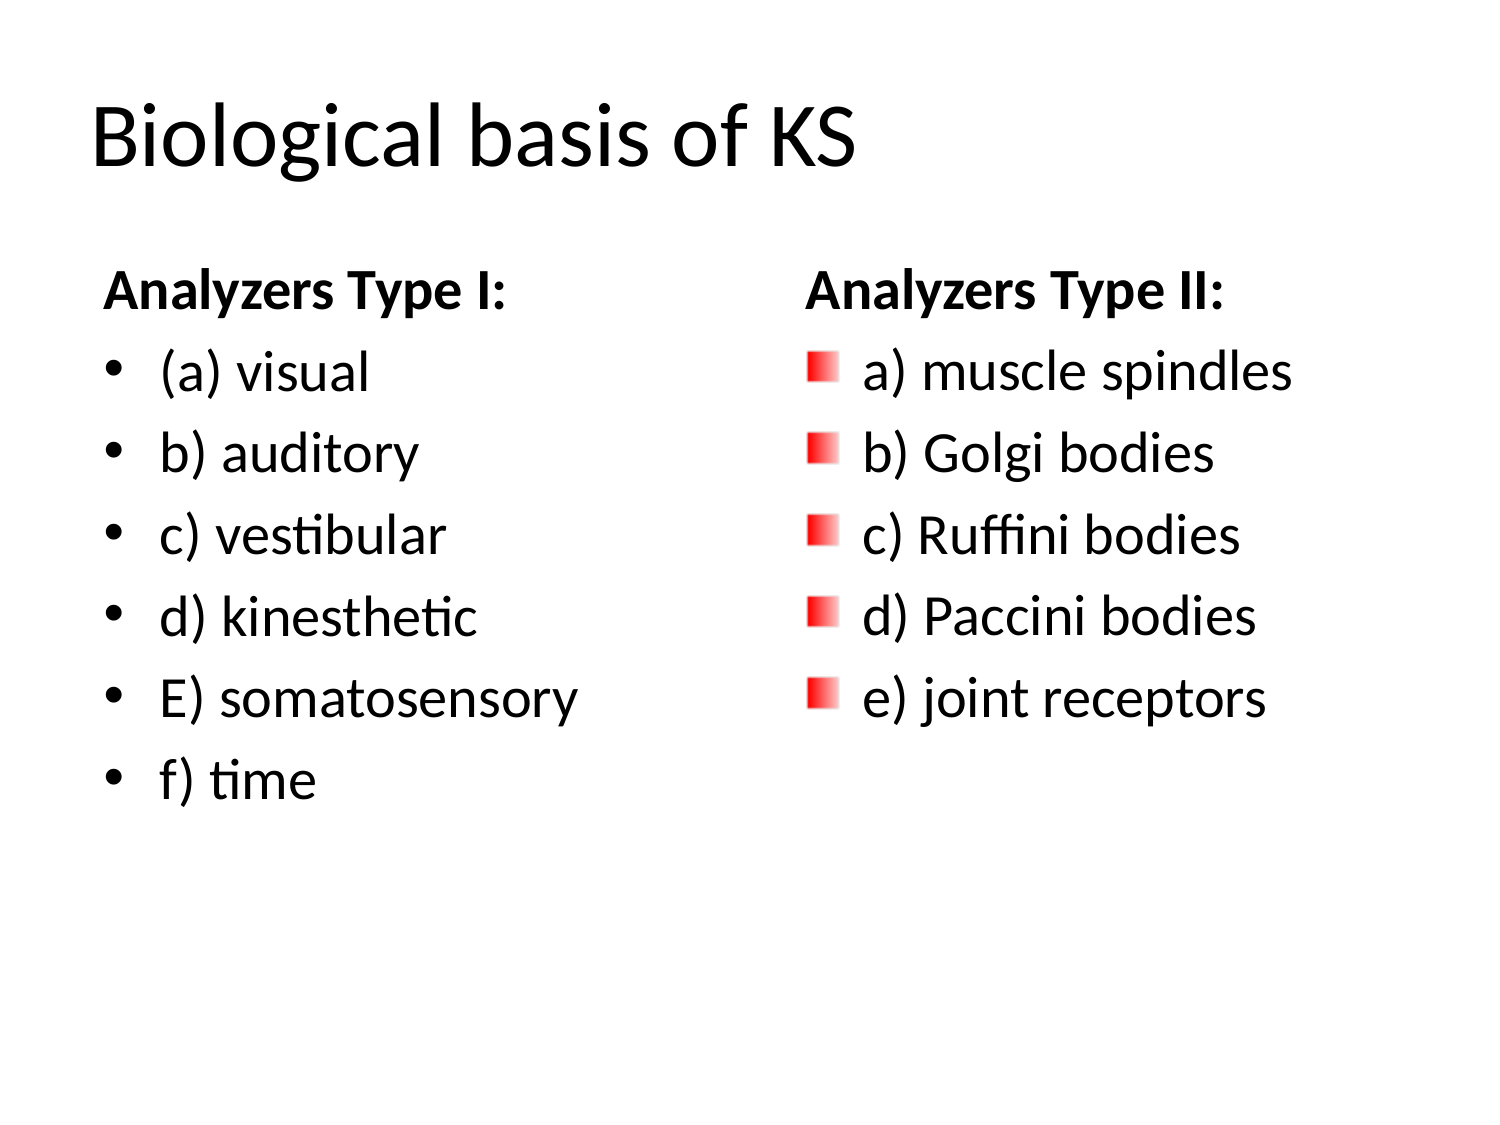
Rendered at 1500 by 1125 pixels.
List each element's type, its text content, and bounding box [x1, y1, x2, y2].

picture [805, 512, 843, 550]
picture [805, 675, 843, 713]
title Biological basis of KS [75, 26, 1425, 233]
picture [805, 349, 843, 386]
text_box Analyzers Type II: a) muscle spindles b) Golgi bodies c) Ruffini bodies d) Paccini bodies e) joint receptors [791, 243, 1500, 822]
picture [805, 594, 843, 631]
text_box [773, 314, 1399, 990]
list Analyzers Type I: (a) visual b) auditory c) vestibular d) kinesthetic E) somatosensory f) time [88, 243, 791, 966]
picture [805, 430, 843, 468]
